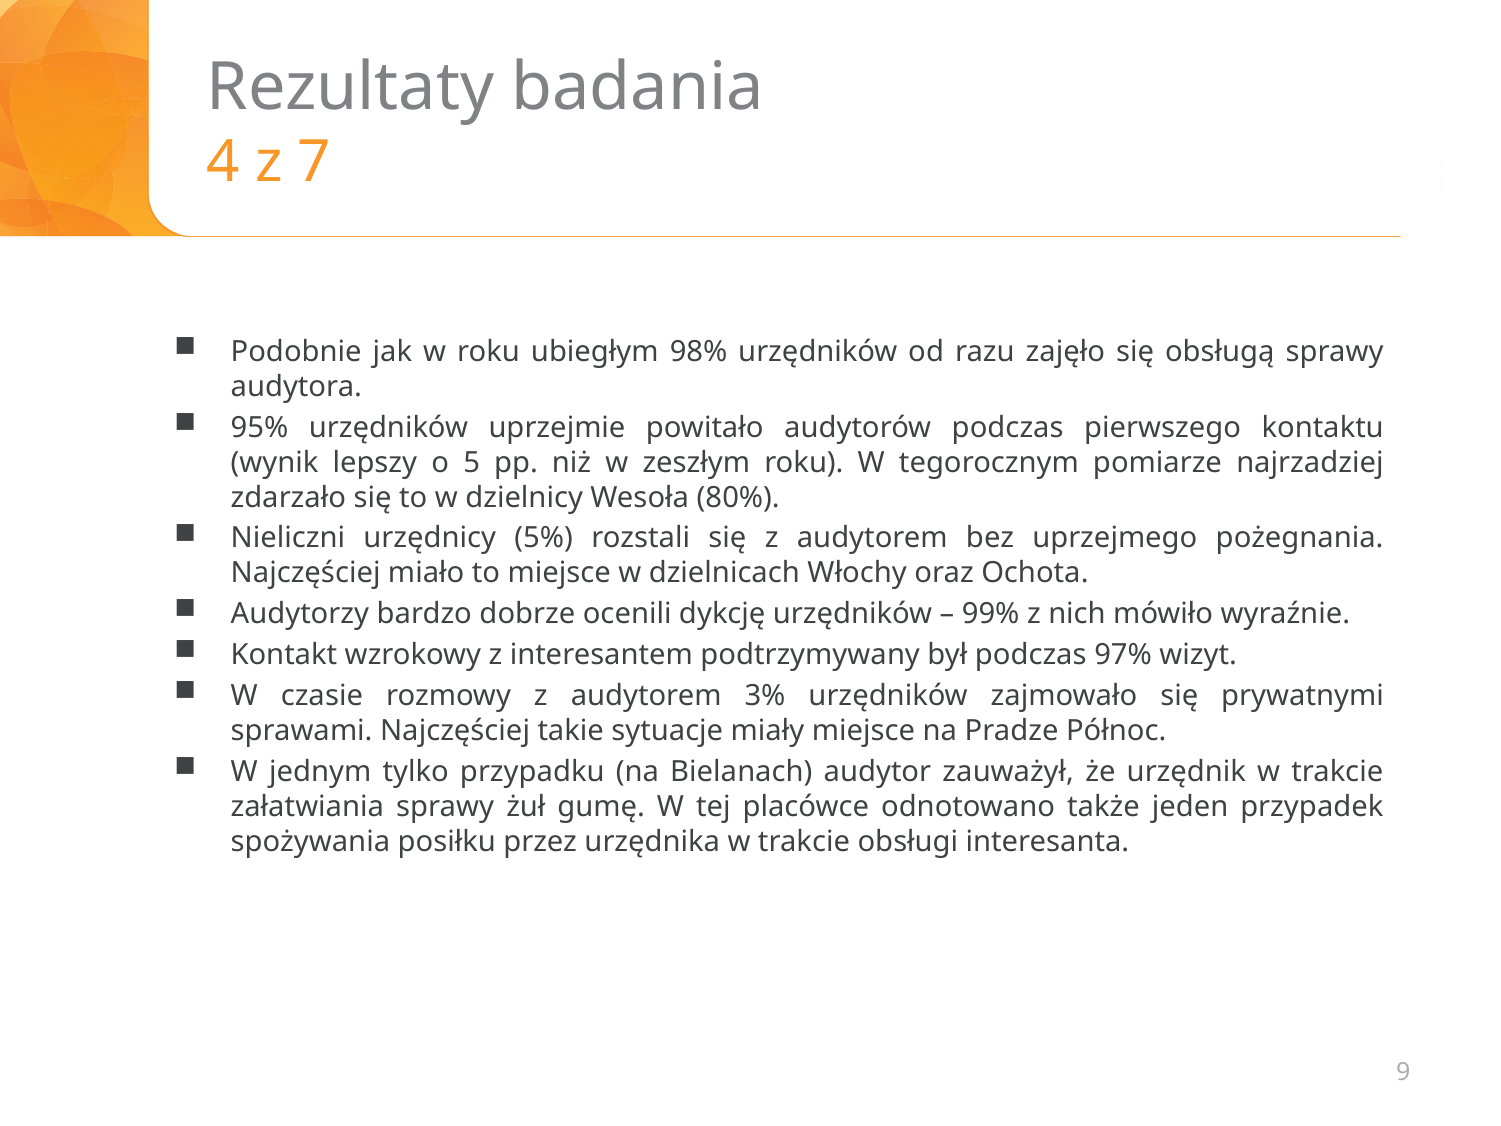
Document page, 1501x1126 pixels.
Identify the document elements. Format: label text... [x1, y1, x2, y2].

title Rezultaty badania 4 z 7 [147, 0, 1442, 237]
text_box Podobnie jak w roku ubiegłym 98% urzędników od razu zajęło się obsługą sprawy audytora. 95% urzędników uprzejmie powitało audytorów podczas pierwszego kontaktu (wynik lepszy o 5 pp. niż w zeszłym roku). W tegorocznym pomiarze najrzadziej zdarzało się to w dzielnicy Wesoła (80%). Nieliczni urzędnicy (5%) rozstali się z audytorem bez uprzejmego pożegnania. Najczęściej miało to miejsce w dzielnicach Włochy oraz Ochota. Audytorzy bardzo dobrze ocenili dykcję urzędników – 99% z nich mówiło wyraźnie. Kontakt wzrokowy z interesantem podtrzymywany był podczas 97% wizyt. W czasie rozmowy z audytorem 3% urzędników zajmowało się prywatnymi sprawami. Najczęściej takie sytuacje miały miejsce na Pradze Północ. W jednym tylko przypadku (na Bielanach) audytor zauważył, że urzędnik w trakcie załatwiania sprawy żuł gumę. W tej placówce odnotowano także jeden przypadek spożywania posiłku przez urzędnika w trakcie obsługi interesanta. [159, 324, 1400, 1019]
slide_number 9 [1075, 1042, 1426, 1103]
picture [0, 0, 147, 237]
